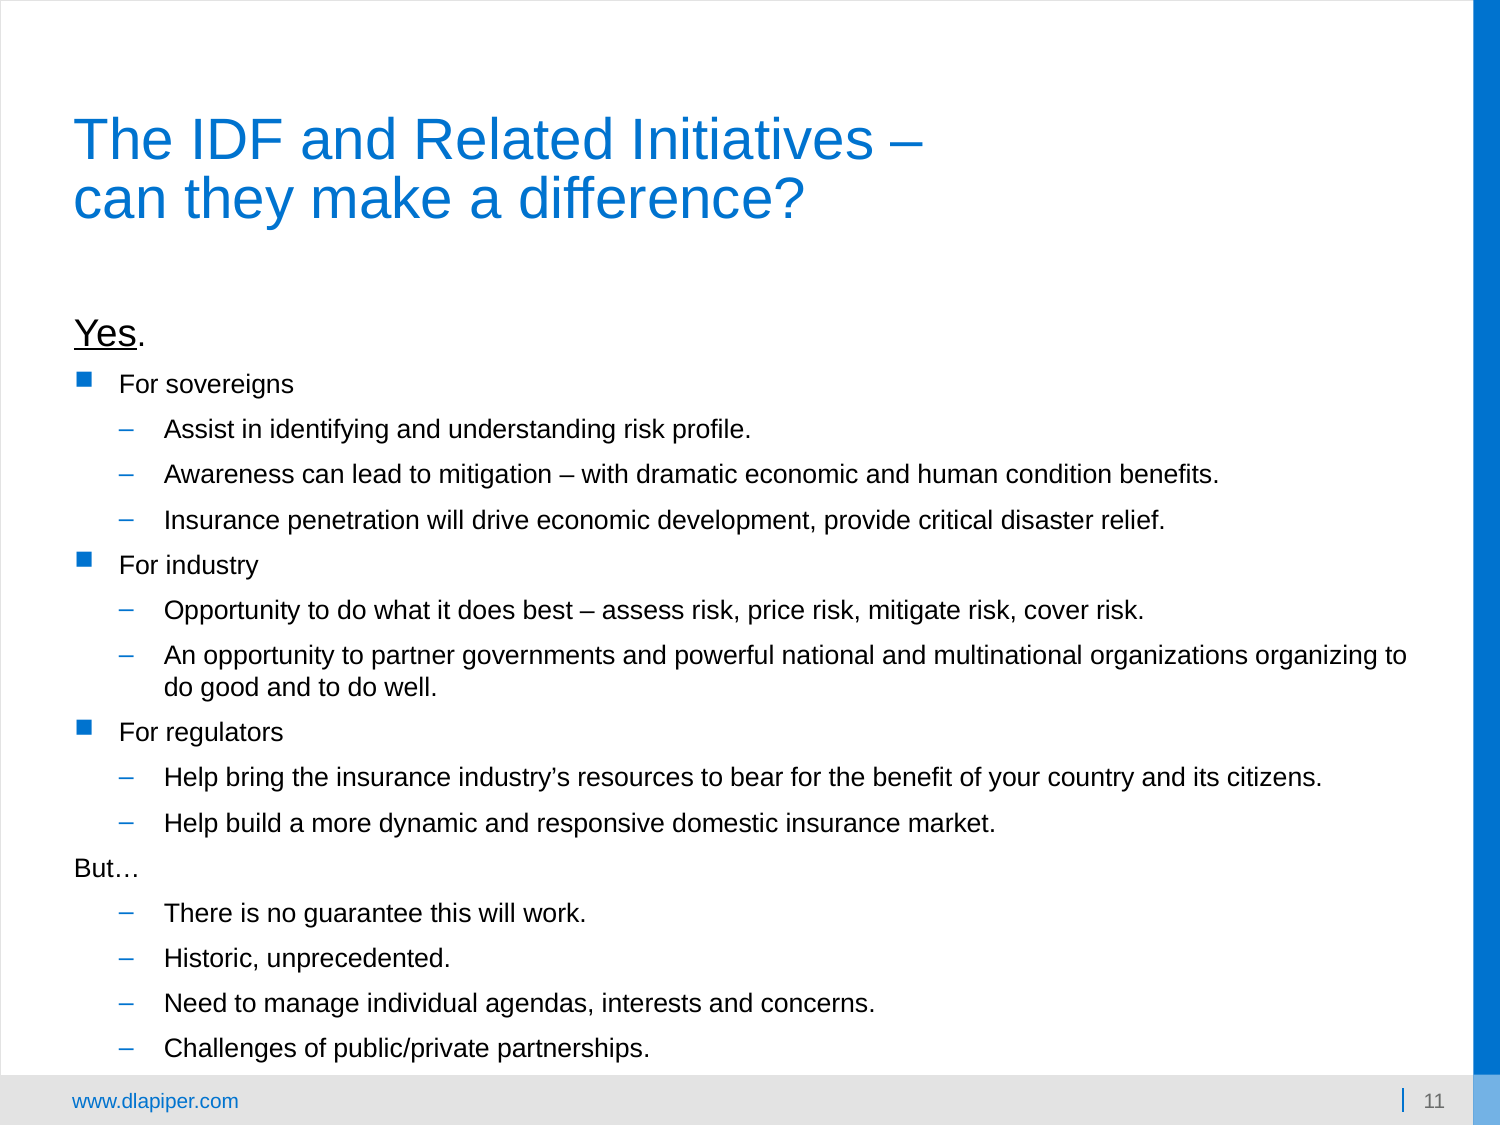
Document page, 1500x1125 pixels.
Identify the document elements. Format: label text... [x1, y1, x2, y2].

list Yes. For sovereigns Assist in identifying and understanding risk profile. Awareness can lead to mitigation – with dramatic economic and human condition benefits. Insurance penetration will drive economic development, provide critical disaster relief. For industry Opportunity to do what it does best – assess risk, price risk, mitigate risk, cover risk. An opportunity to partner governments and powerful national and multinational organizations organizing to do good and to do well. For regulators Help bring the insurance industry’s resources to bear for the benefit of your country and its citizens. Help build a more dynamic and responsive domestic insurance market. But… There is no guarantee this will work. Historic, unprecedented. Need to manage individual agendas, interests and concerns. Challenges of public/private partnerships. [73, 307, 1427, 1064]
title The IDF and Related Initiatives – can they make a difference? [73, 47, 1427, 296]
